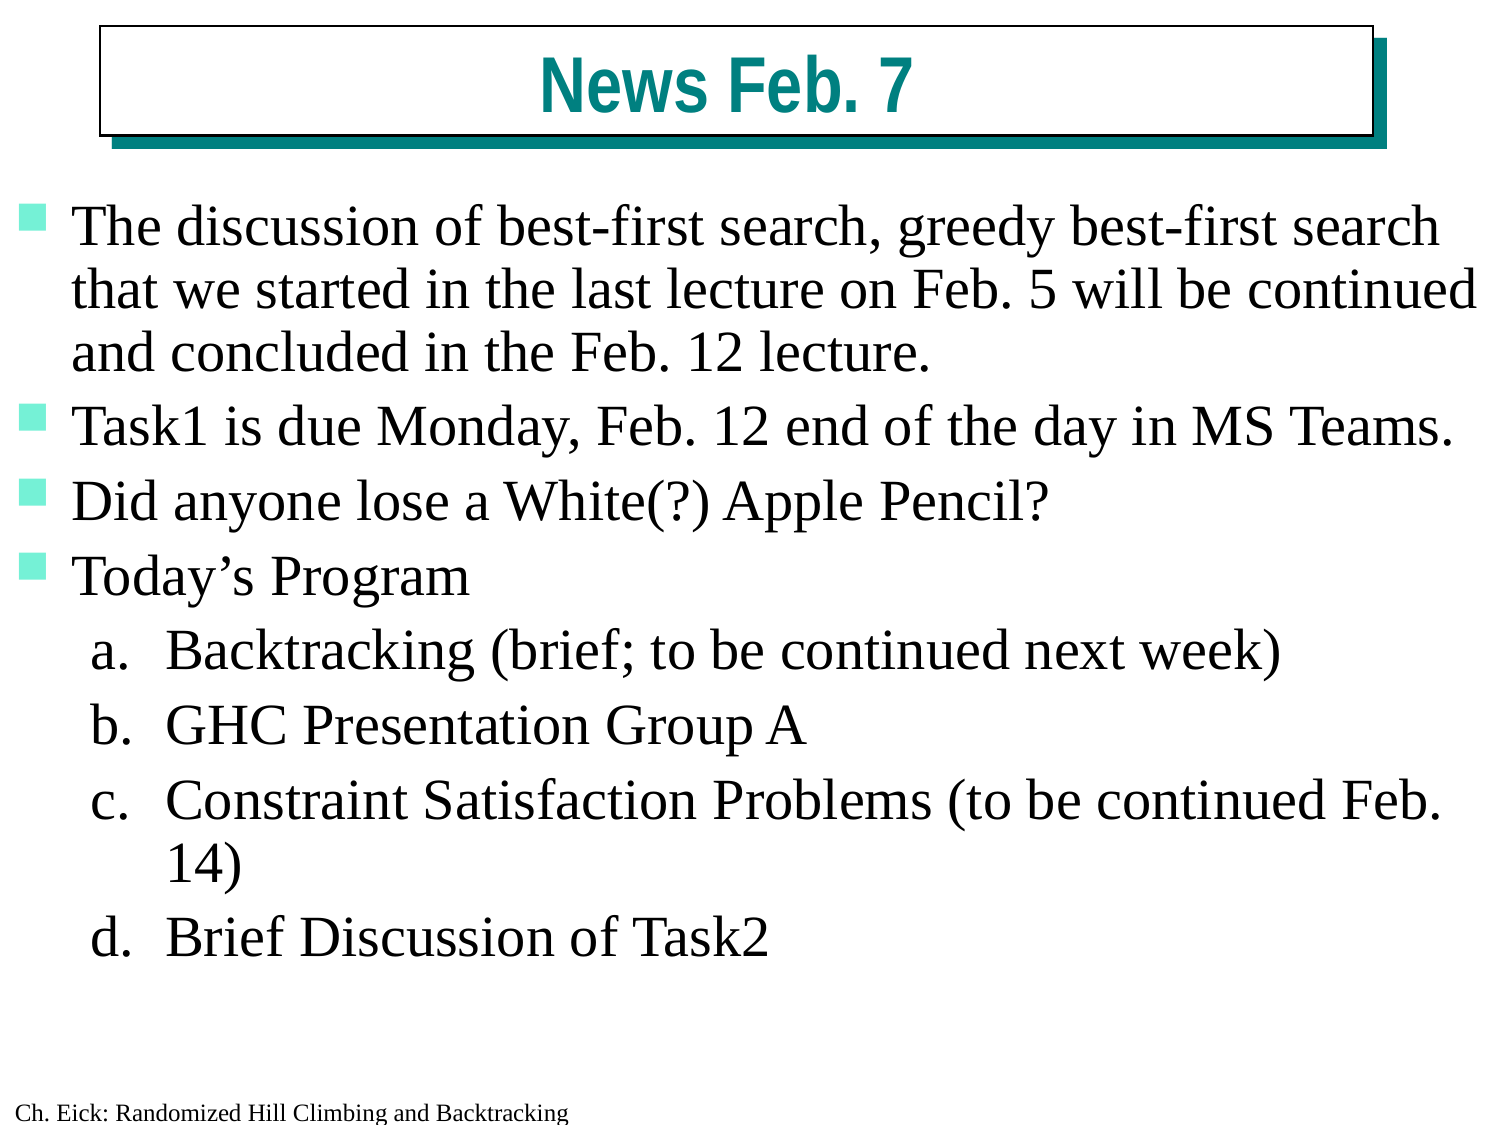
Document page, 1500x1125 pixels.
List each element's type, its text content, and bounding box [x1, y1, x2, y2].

text_box News Feb. 7 [99, 26, 1374, 136]
list The discussion of best-first search, greedy best-first search that we started in the last lecture on Feb. 5 will be continued and concluded in the Feb. 12 lecture. Task1 is due Monday, Feb. 12 end of the day in MS Teams. Did anyone lose a White(?) Apple Pencil? Today’s Program Backtracking (brief; to be continued next week) GHC Presentation Group A Constraint Satisfaction Problems (to be continued Feb. 14) Brief Discussion of Task2 [0, 187, 1500, 1125]
